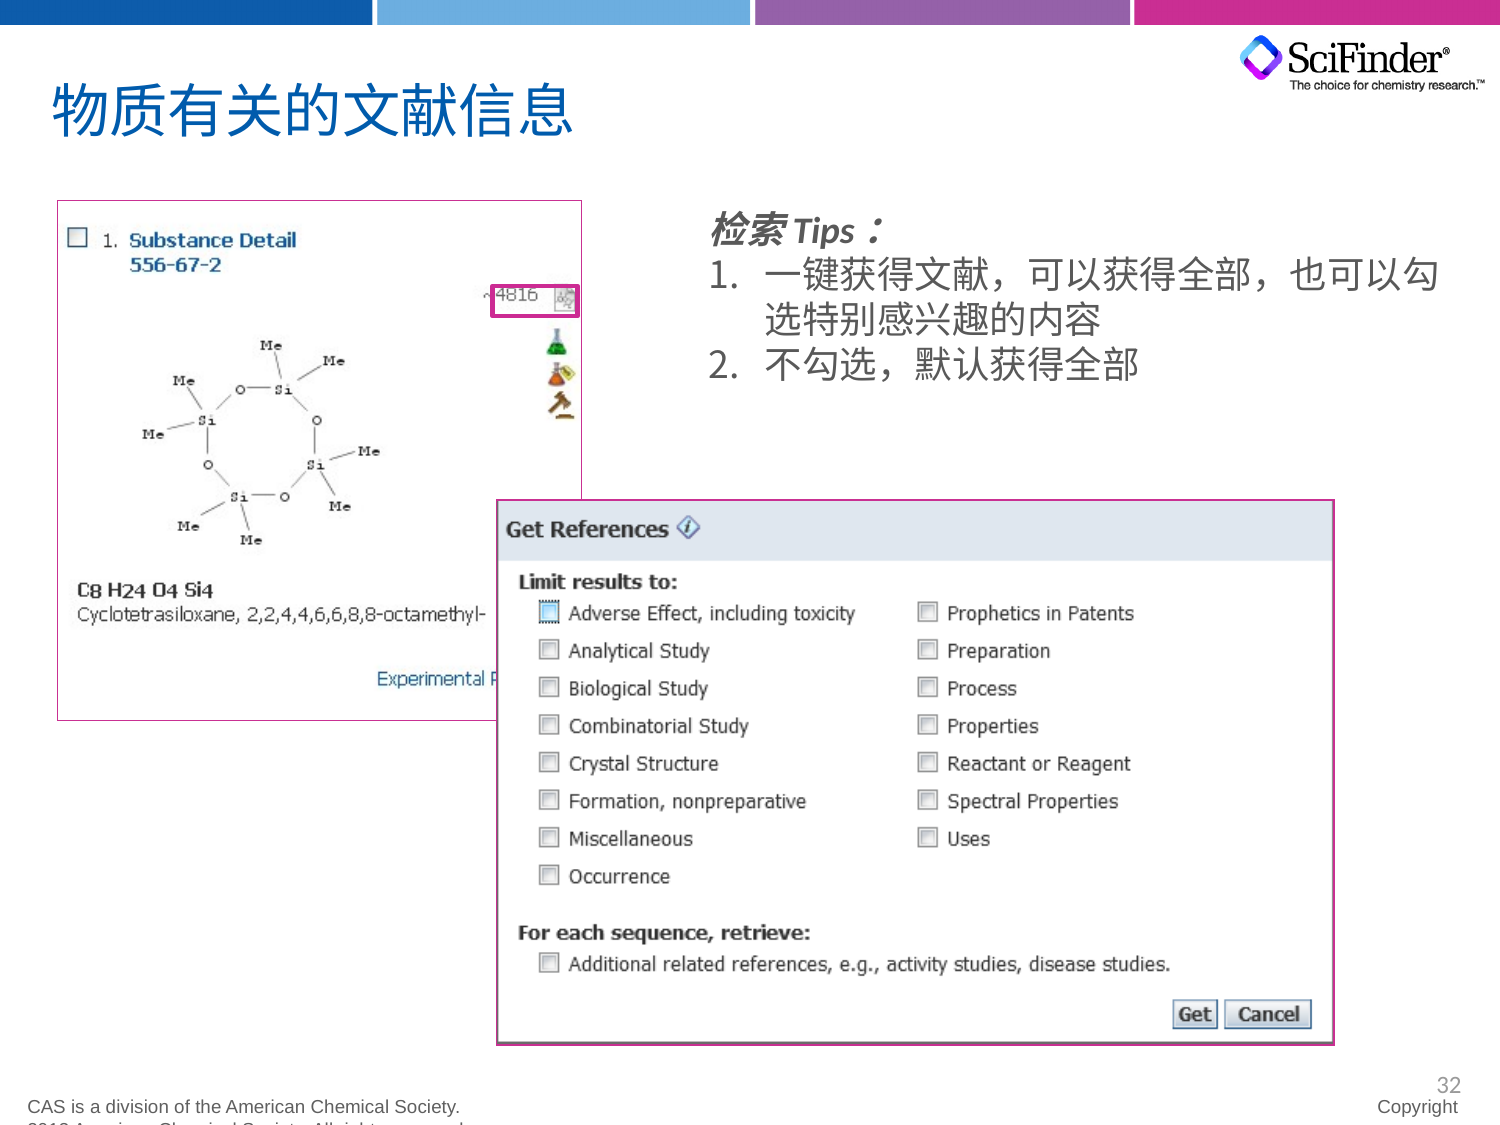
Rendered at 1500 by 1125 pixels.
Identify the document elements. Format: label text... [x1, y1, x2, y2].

text_box 检索Tips： 一键获得文献，可以获得全部，也可以勾选特别感兴趣的内容 不勾选，默认获得全部 [693, 198, 1463, 394]
title 物质有关的文献信息 [36, 45, 1456, 150]
picture [1239, 35, 1485, 92]
picture [57, 200, 1334, 1045]
picture [0, 0, 1500, 25]
slide_number 32 [1126, 1053, 1477, 1113]
